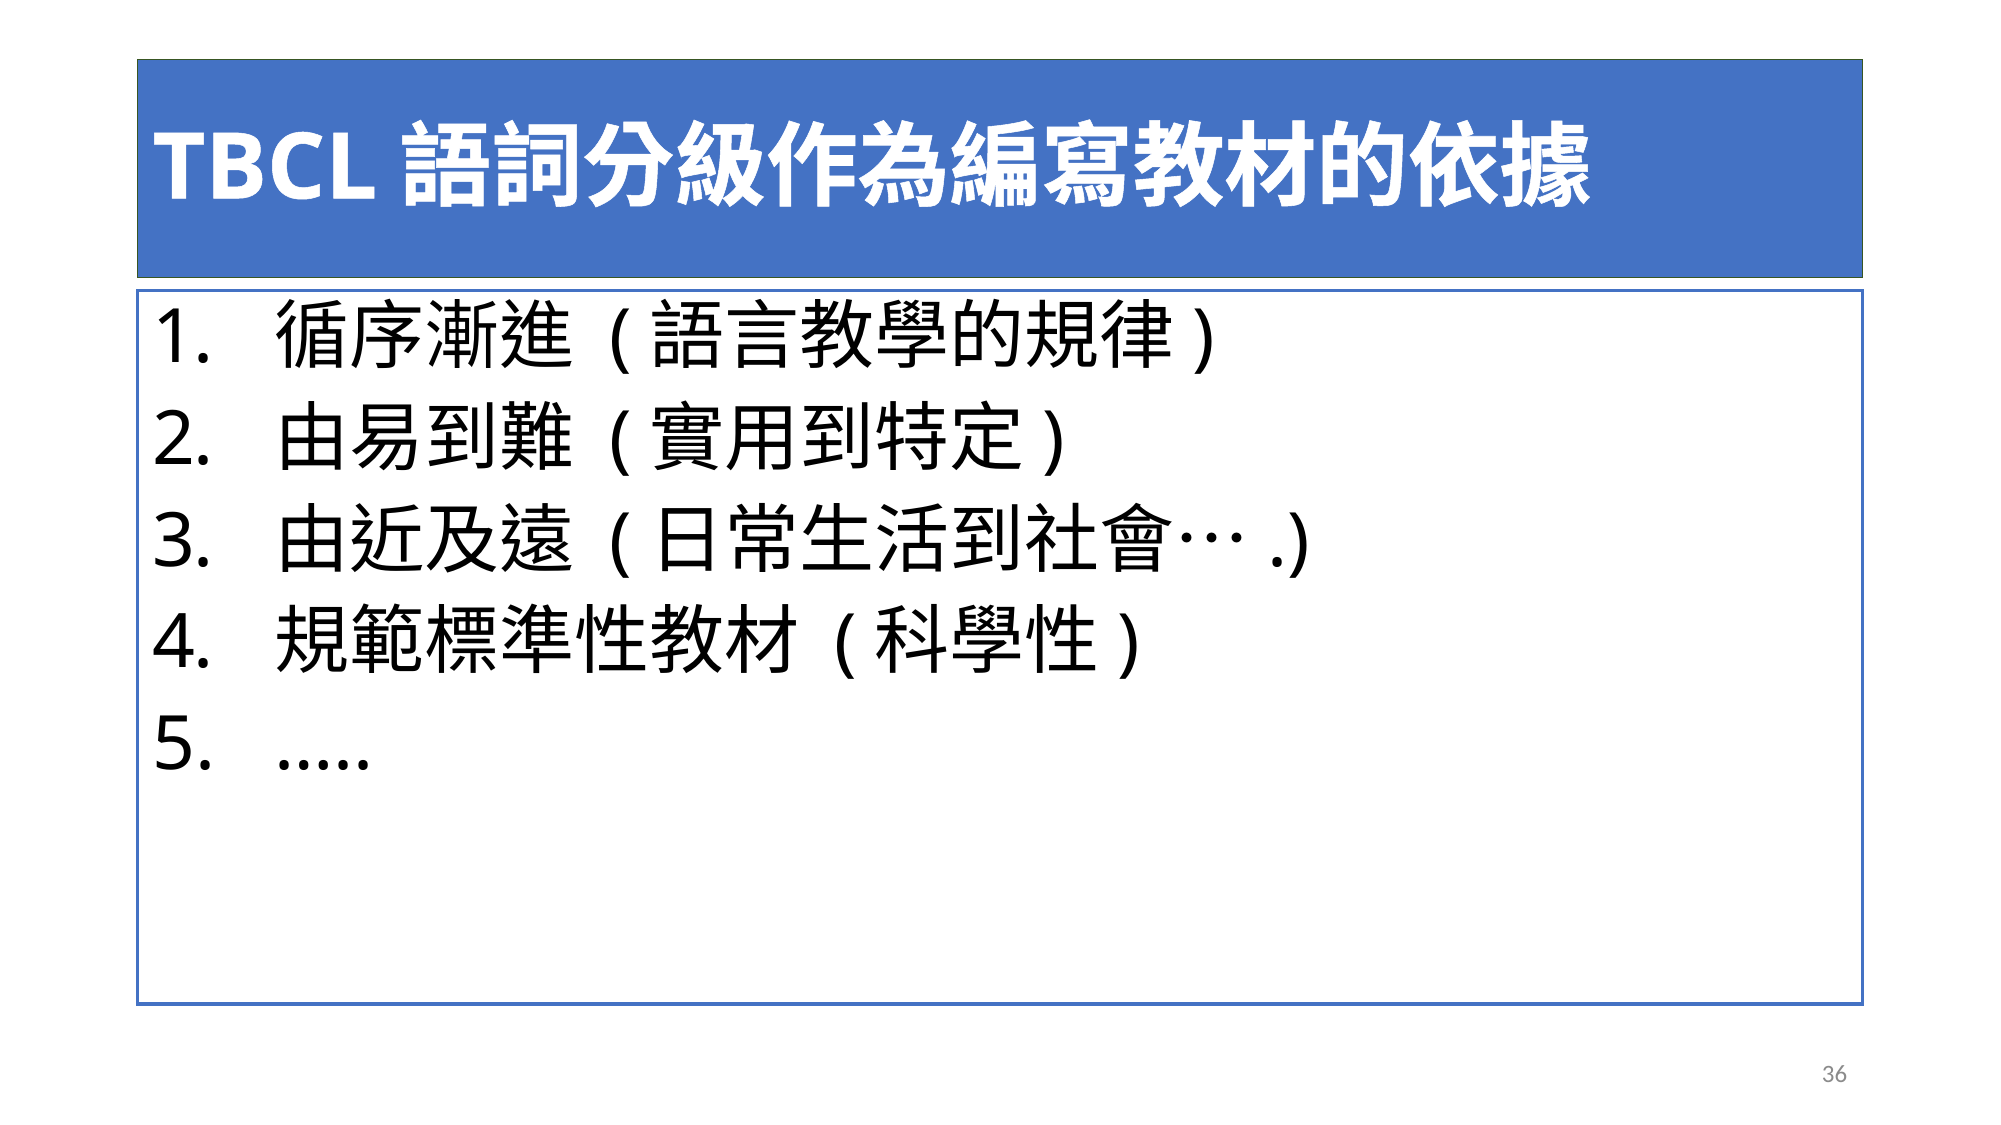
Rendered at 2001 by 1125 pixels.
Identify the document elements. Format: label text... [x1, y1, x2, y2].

list 循序漸進 (語言教學的規律) 由易到難 (實用到特定) 由近及遠 (日常生活到社會….) 規範標準性教材 (科學性) ….. [136, 289, 1863, 1005]
slide_number 36 [1412, 1042, 1863, 1103]
title TBCL語詞分級作為編寫教材的依據 [137, 59, 1863, 278]
